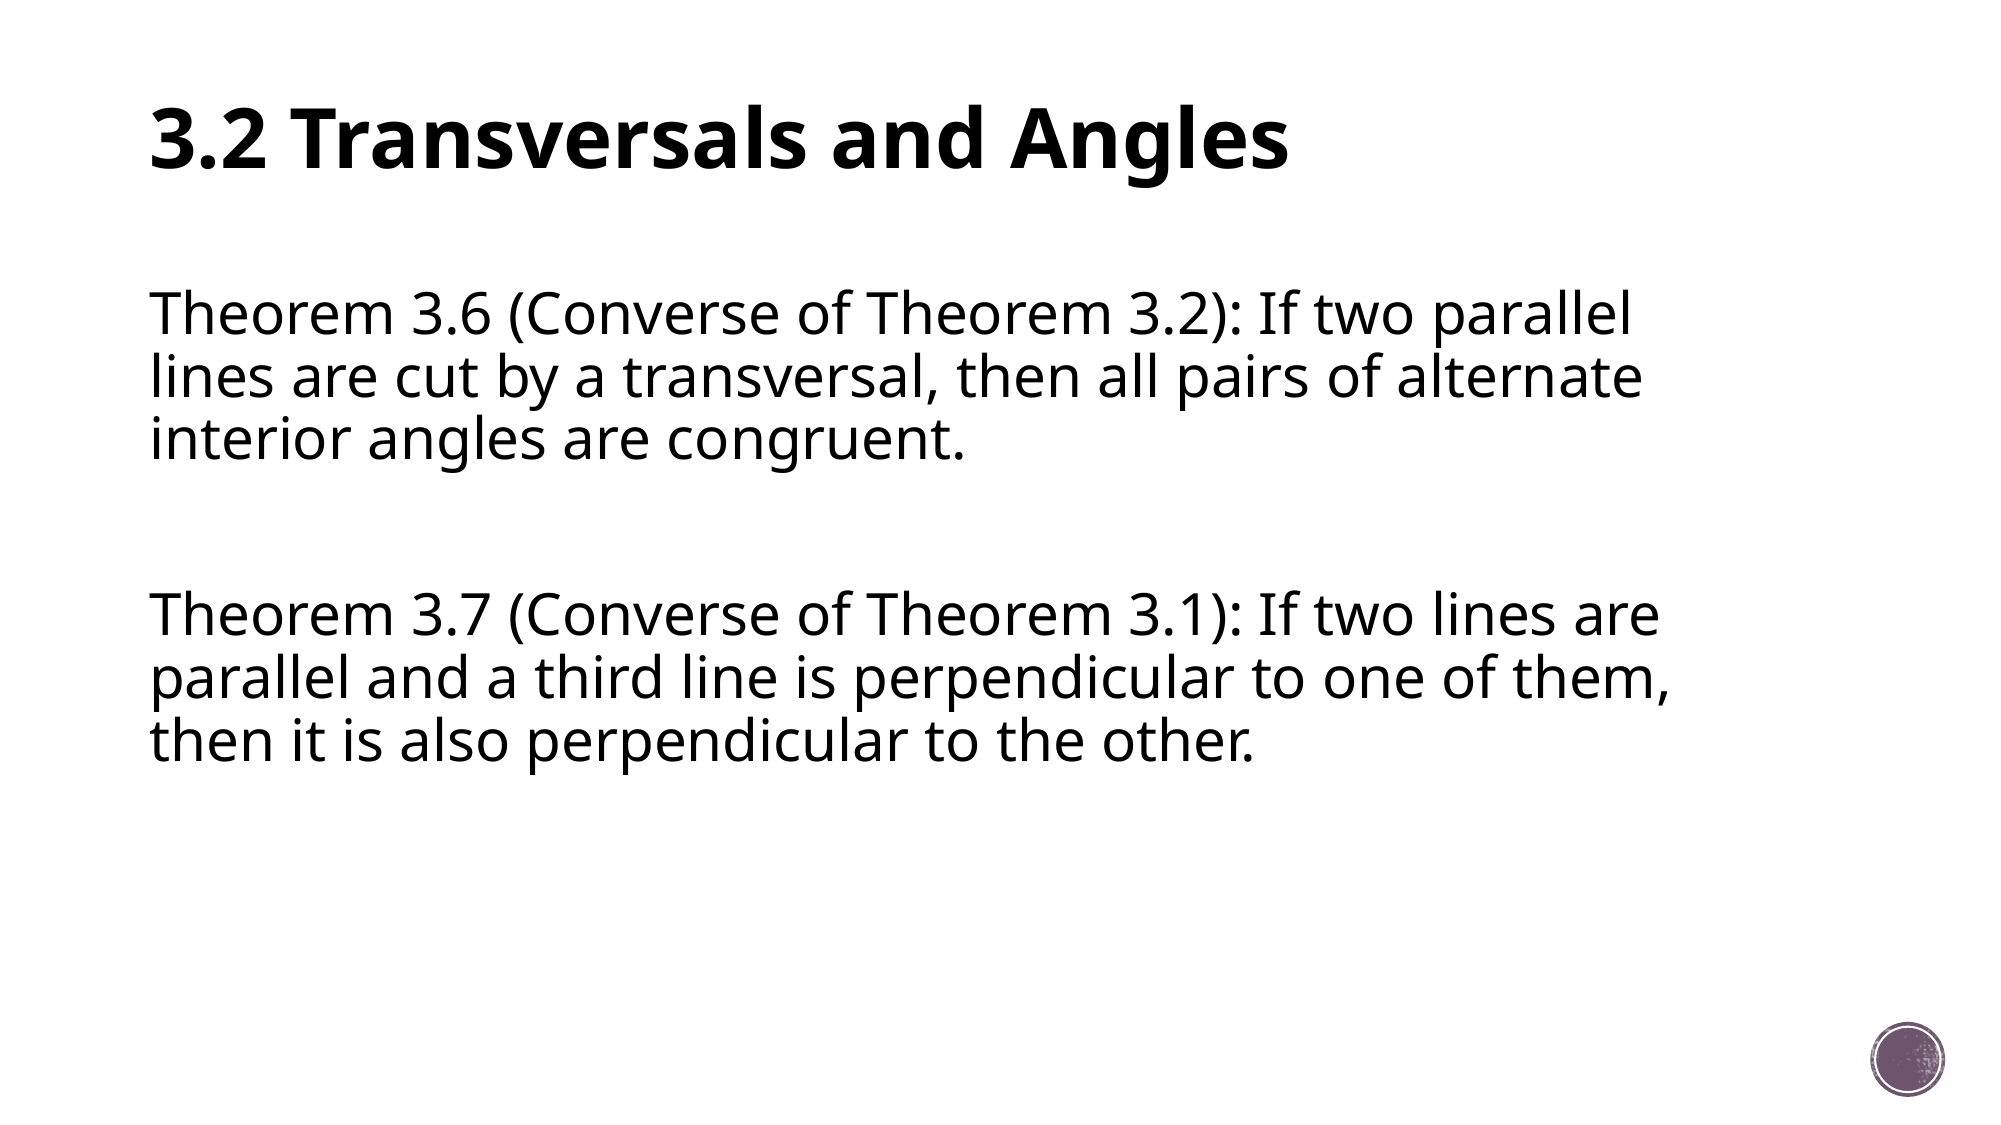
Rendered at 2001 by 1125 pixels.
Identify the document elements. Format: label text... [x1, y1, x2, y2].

list Theorem 3.6 (Converse of Theorem 3.2): If two parallel lines are cut by a transversal, then all pairs of alternate interior angles are congruent. Theorem 3.7 (Converse of Theorem 3.1): If two lines are parallel and a third line is perpendicular to one of them, then it is also perpendicular to the other. [134, 276, 1785, 989]
title 3.2 Transversals and Angles [134, 73, 1956, 210]
